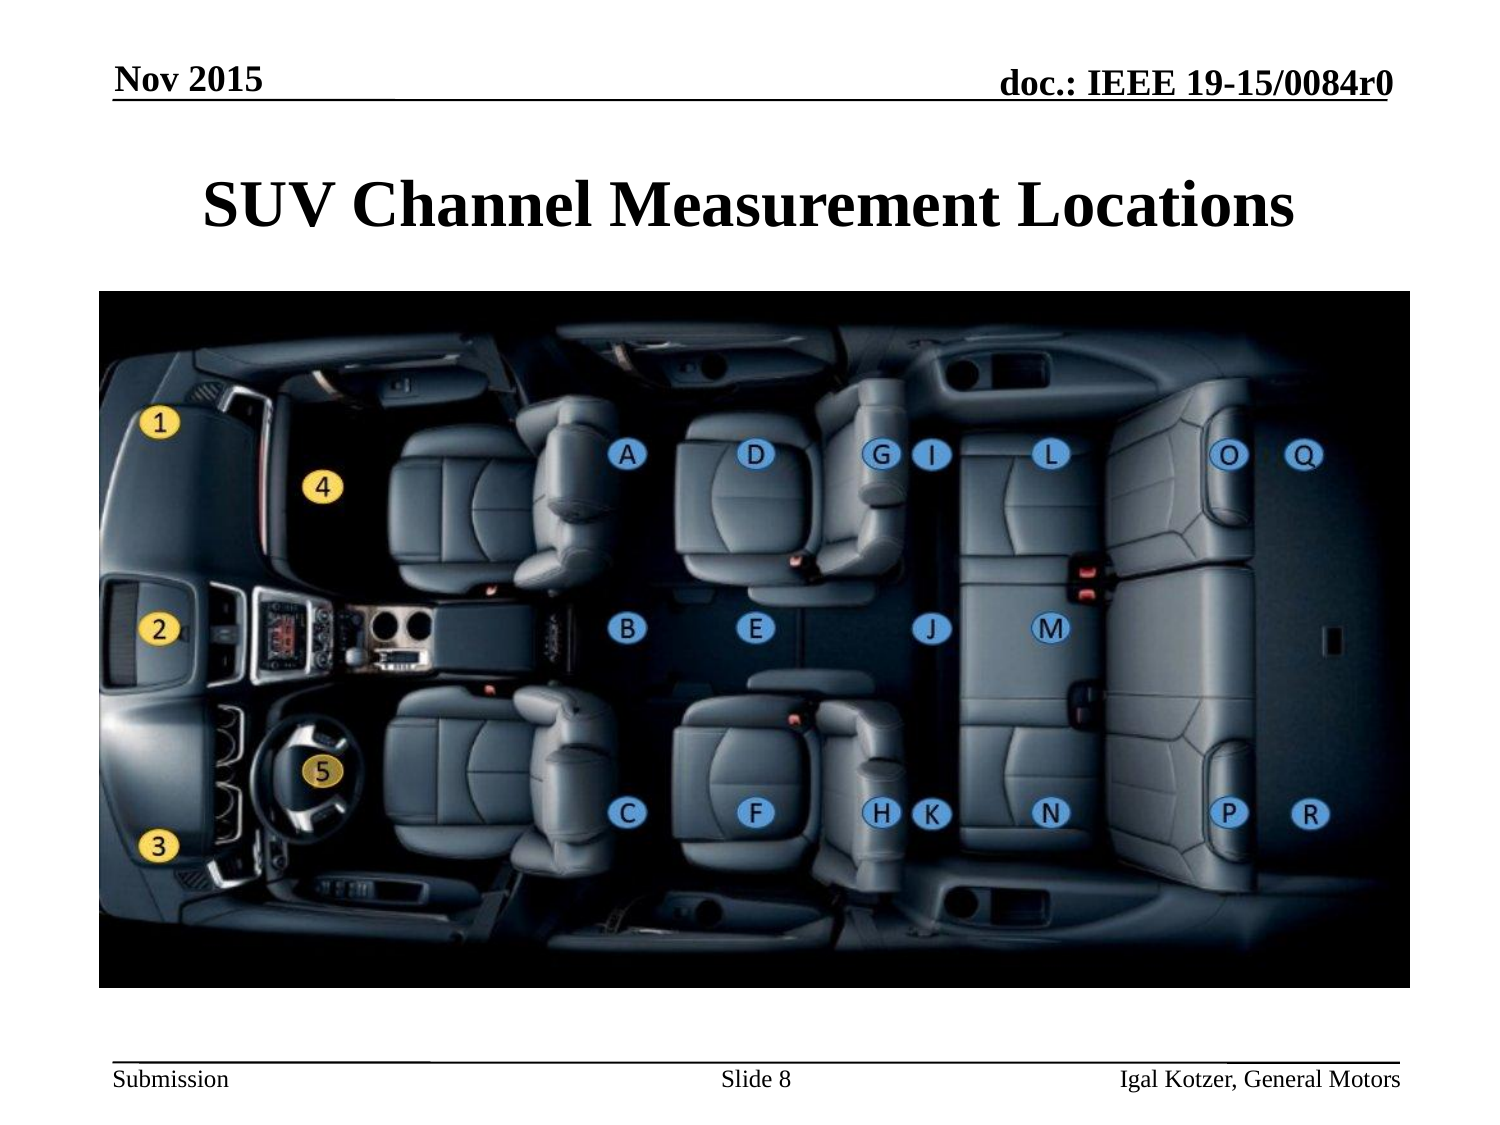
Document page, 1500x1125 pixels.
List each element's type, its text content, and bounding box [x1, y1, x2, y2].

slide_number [114, 54, 540, 100]
slide_number Slide 8 [712, 1061, 800, 1123]
title SUV Channel Measurement Locations [112, 112, 1388, 288]
footer Igal Kotzer, General Motors [902, 1061, 1402, 1093]
picture [99, 291, 1410, 988]
